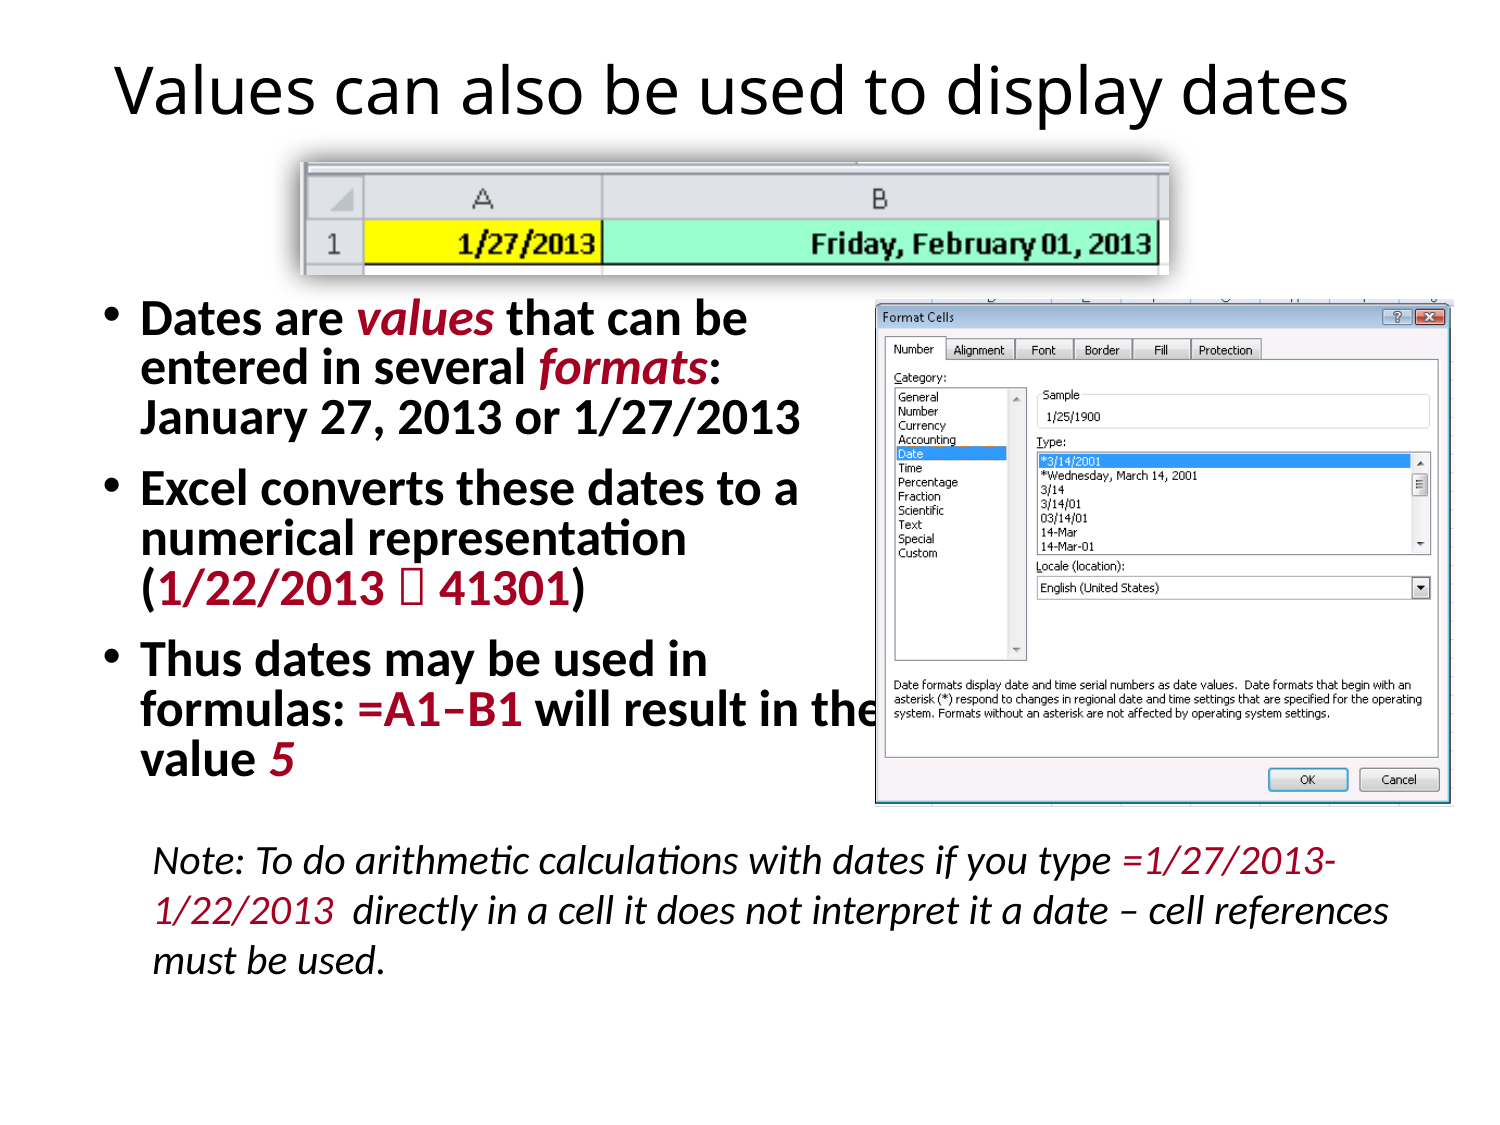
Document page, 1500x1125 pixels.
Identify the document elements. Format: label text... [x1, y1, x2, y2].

title Values can also be used to display dates [99, 50, 1438, 138]
picture [299, 162, 1169, 275]
picture [874, 299, 1454, 807]
text_box Note: To do arithmetic calculations with dates if you type =1/27/2013-1/22/2013 directly in a cell it does not interpret it a date – cell references must be used. [137, 825, 1413, 991]
list Dates are values that can be entered in several formats: January 27, 2013 or 1/27/2013 Excel converts these dates to a numerical representation (1/22/2013  41301) Thus dates may be used in formulas: =A1–B1 will result in the value 5 [87, 287, 900, 825]
